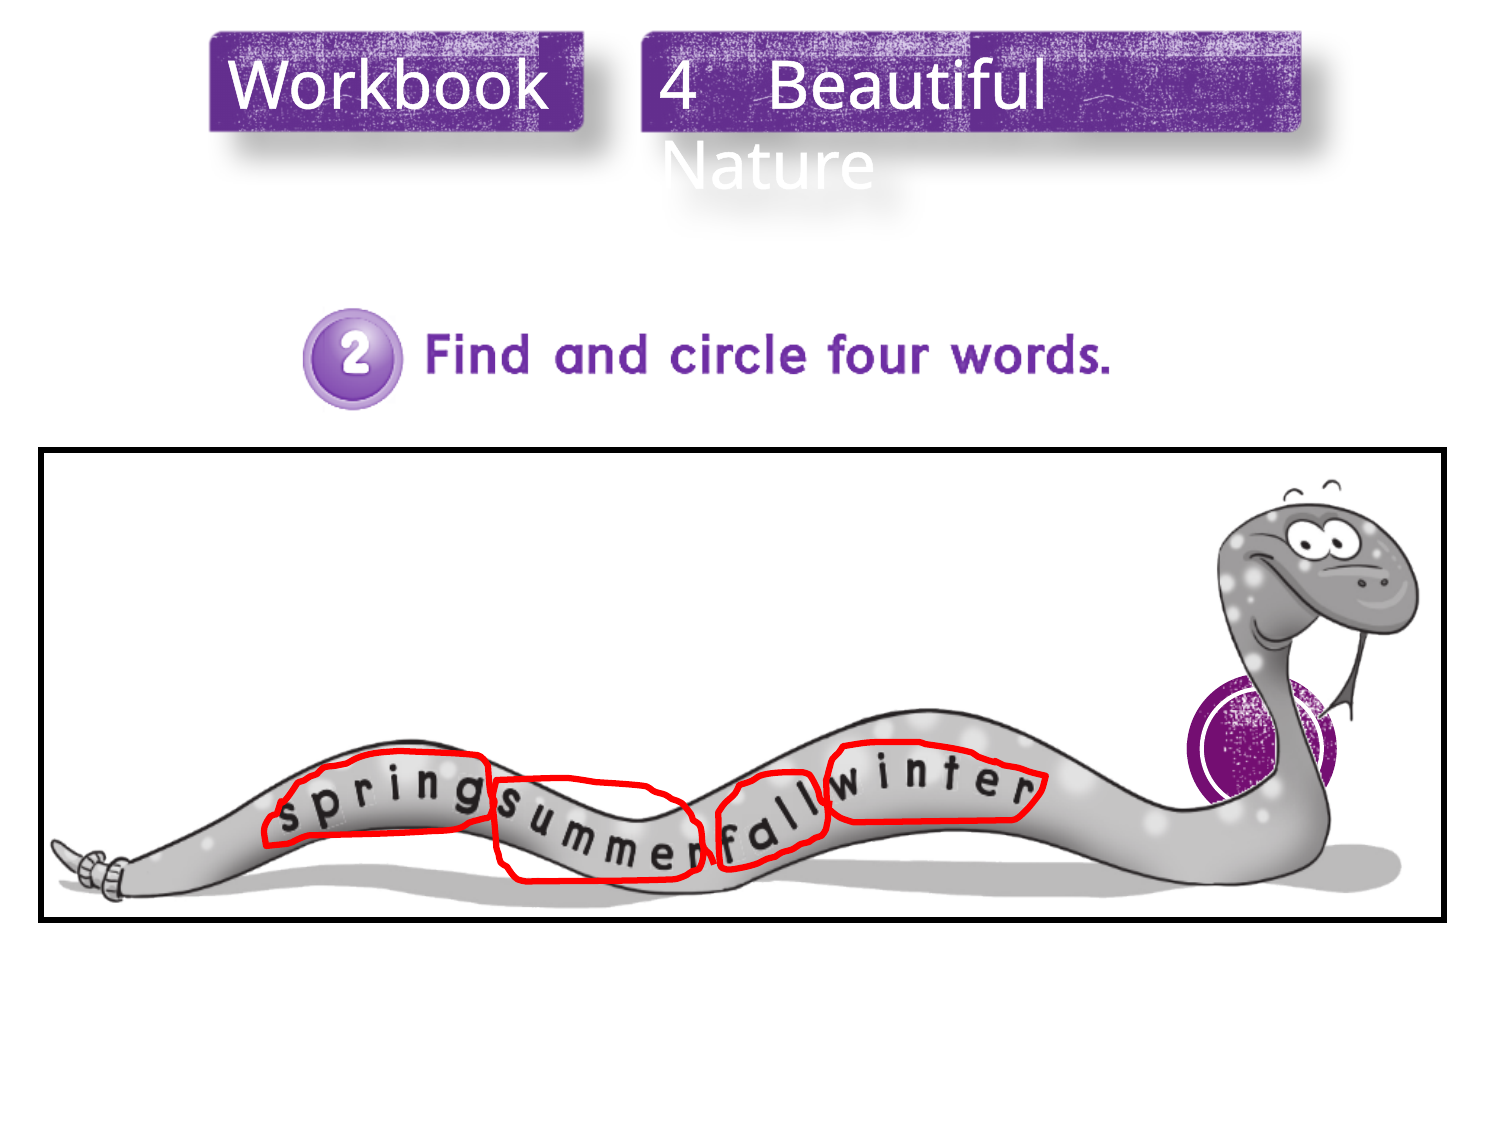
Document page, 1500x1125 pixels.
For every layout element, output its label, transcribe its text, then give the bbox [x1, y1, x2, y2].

text_box Workbook [212, 34, 582, 131]
picture [295, 305, 1120, 420]
text_box 4 Beautiful Nature [643, 33, 1300, 132]
picture [44, 453, 1442, 918]
